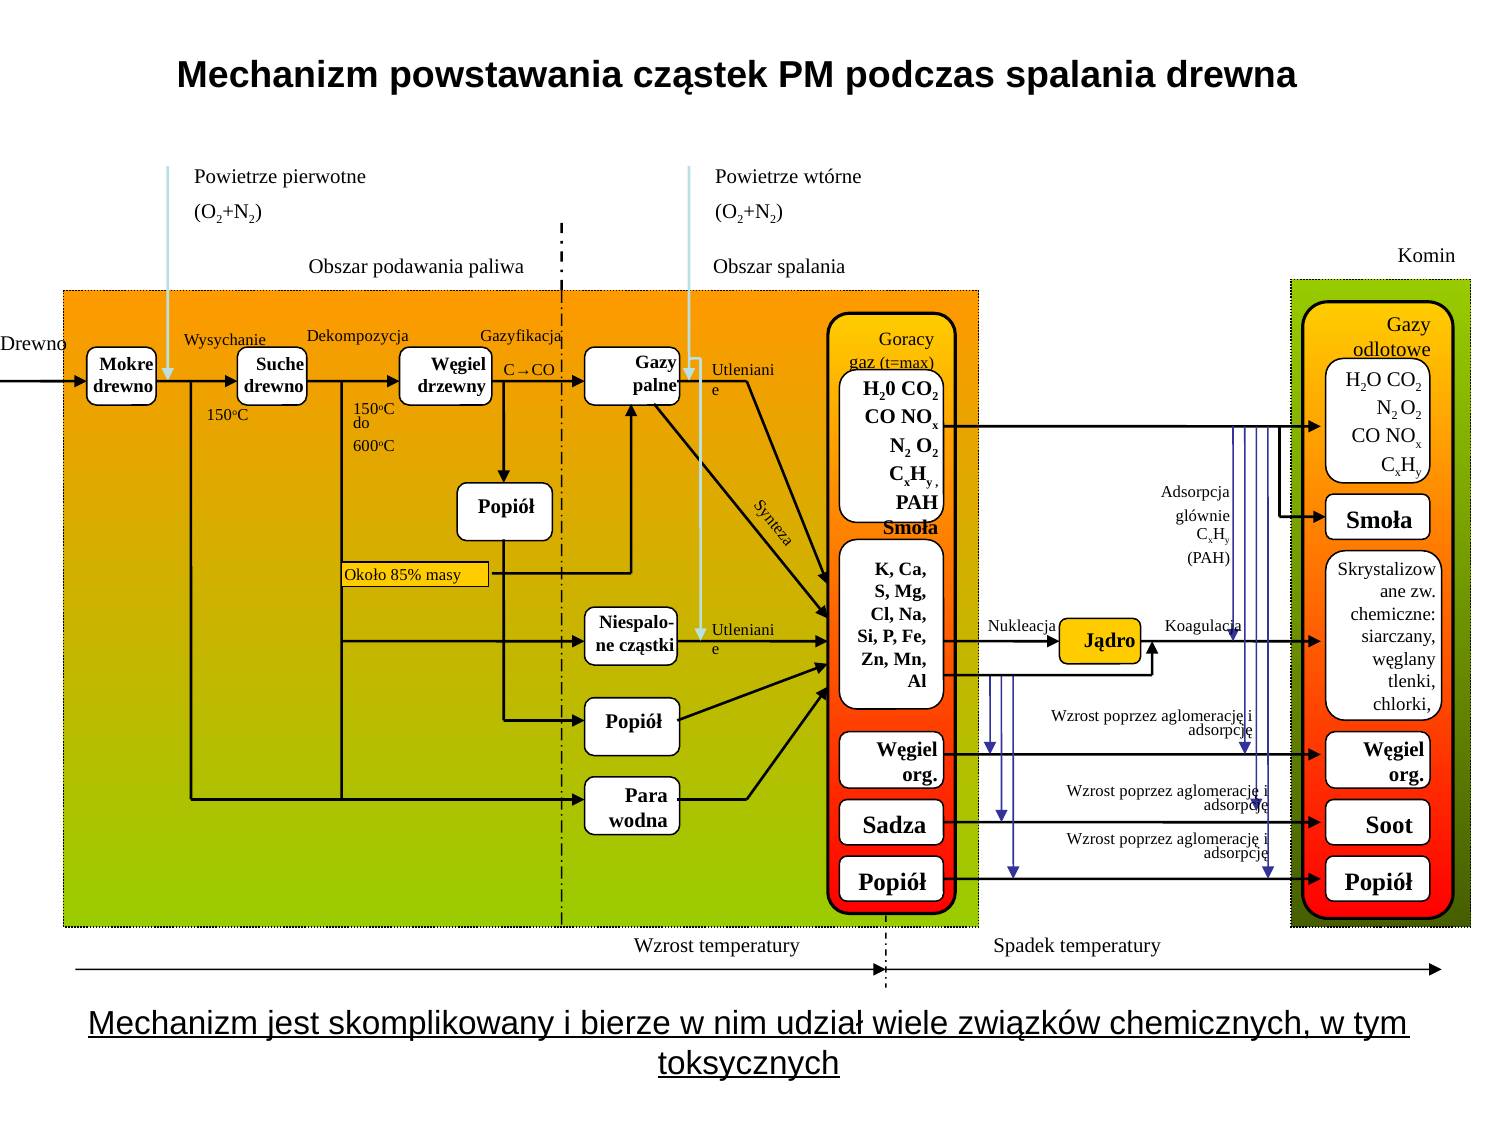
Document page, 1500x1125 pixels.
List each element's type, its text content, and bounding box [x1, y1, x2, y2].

text_box Mechanizm jest skomplikowany i bierze w nim udział wiele związków chemicznych, w tym toksycznych [64, 996, 1433, 1089]
text_box Mechanizm powstawania cząstek PM podczas spalania drewna [53, 42, 1422, 103]
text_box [0, 154, 1471, 988]
